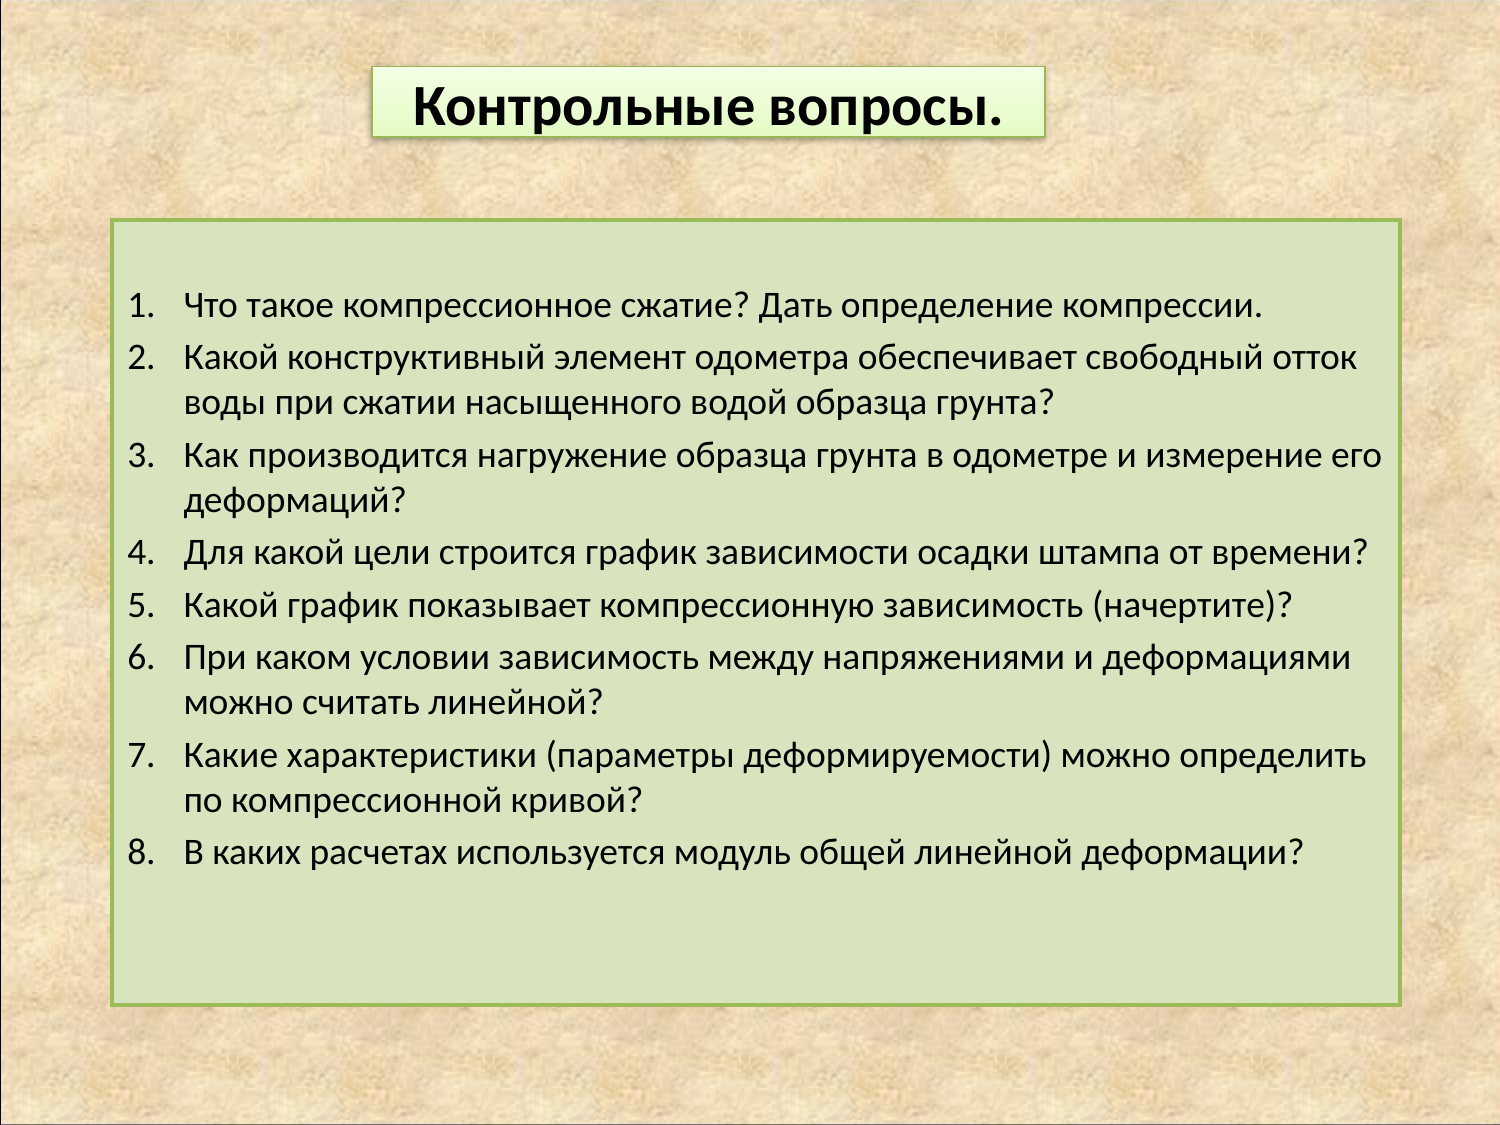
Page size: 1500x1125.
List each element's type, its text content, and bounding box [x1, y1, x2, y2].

list Что такое компрессионное сжатие? Дать определение компрессии. Какой конструктивный элемент одометра обеспечивает свободный отток воды при сжатии насыщенного водой образца грунта? Как производится нагружение образца грунта в одометре и измерение его деформаций? Для какой цели строится график зависимости осадки штампа от времени? Какой график показывает компрессионную зависимость (начертите)? При каком условии зависимость между напряжениями и деформациями можно считать линейной? Какие характеристики (параметры деформируемости) можно определить по компрессионной кривой? В каких расчетах используется модуль общей линейной деформации? [110, 218, 1402, 1007]
title Контрольные вопросы. [371, 66, 1046, 138]
picture [0, 0, 1500, 1125]
